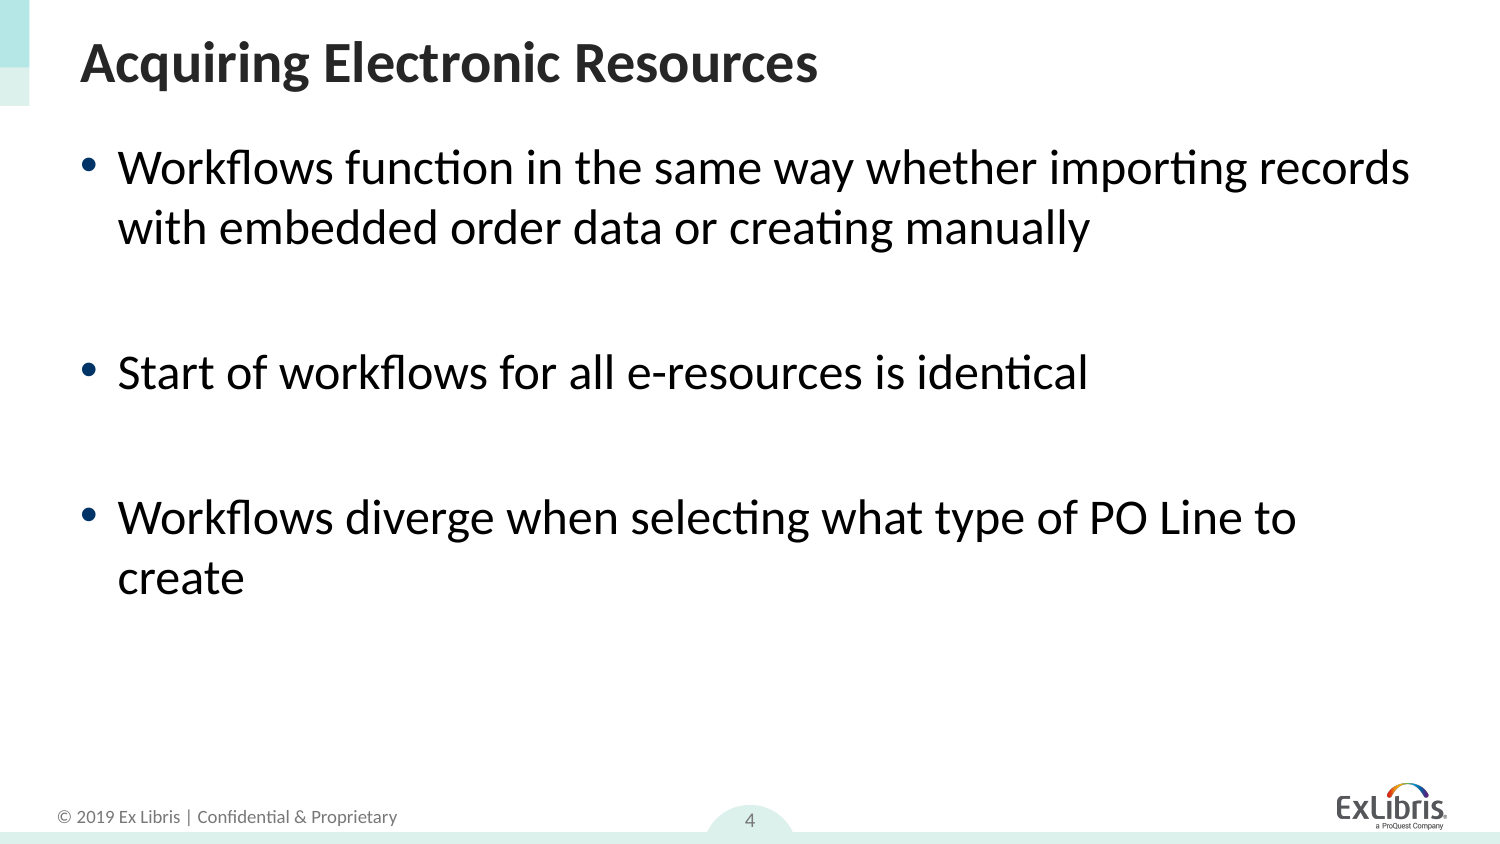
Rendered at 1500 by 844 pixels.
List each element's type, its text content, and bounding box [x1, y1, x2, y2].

slide_number 4 [705, 789, 795, 844]
picture [1337, 783, 1447, 830]
list Workflows function in the same way whether importing records with embedded order data or creating manually Start of workflows for all e-resources is identical Workflows diverge when selecting what type of PO Line to create [64, 126, 1447, 780]
title Acquiring Electronic Resources [64, 11, 1447, 107]
